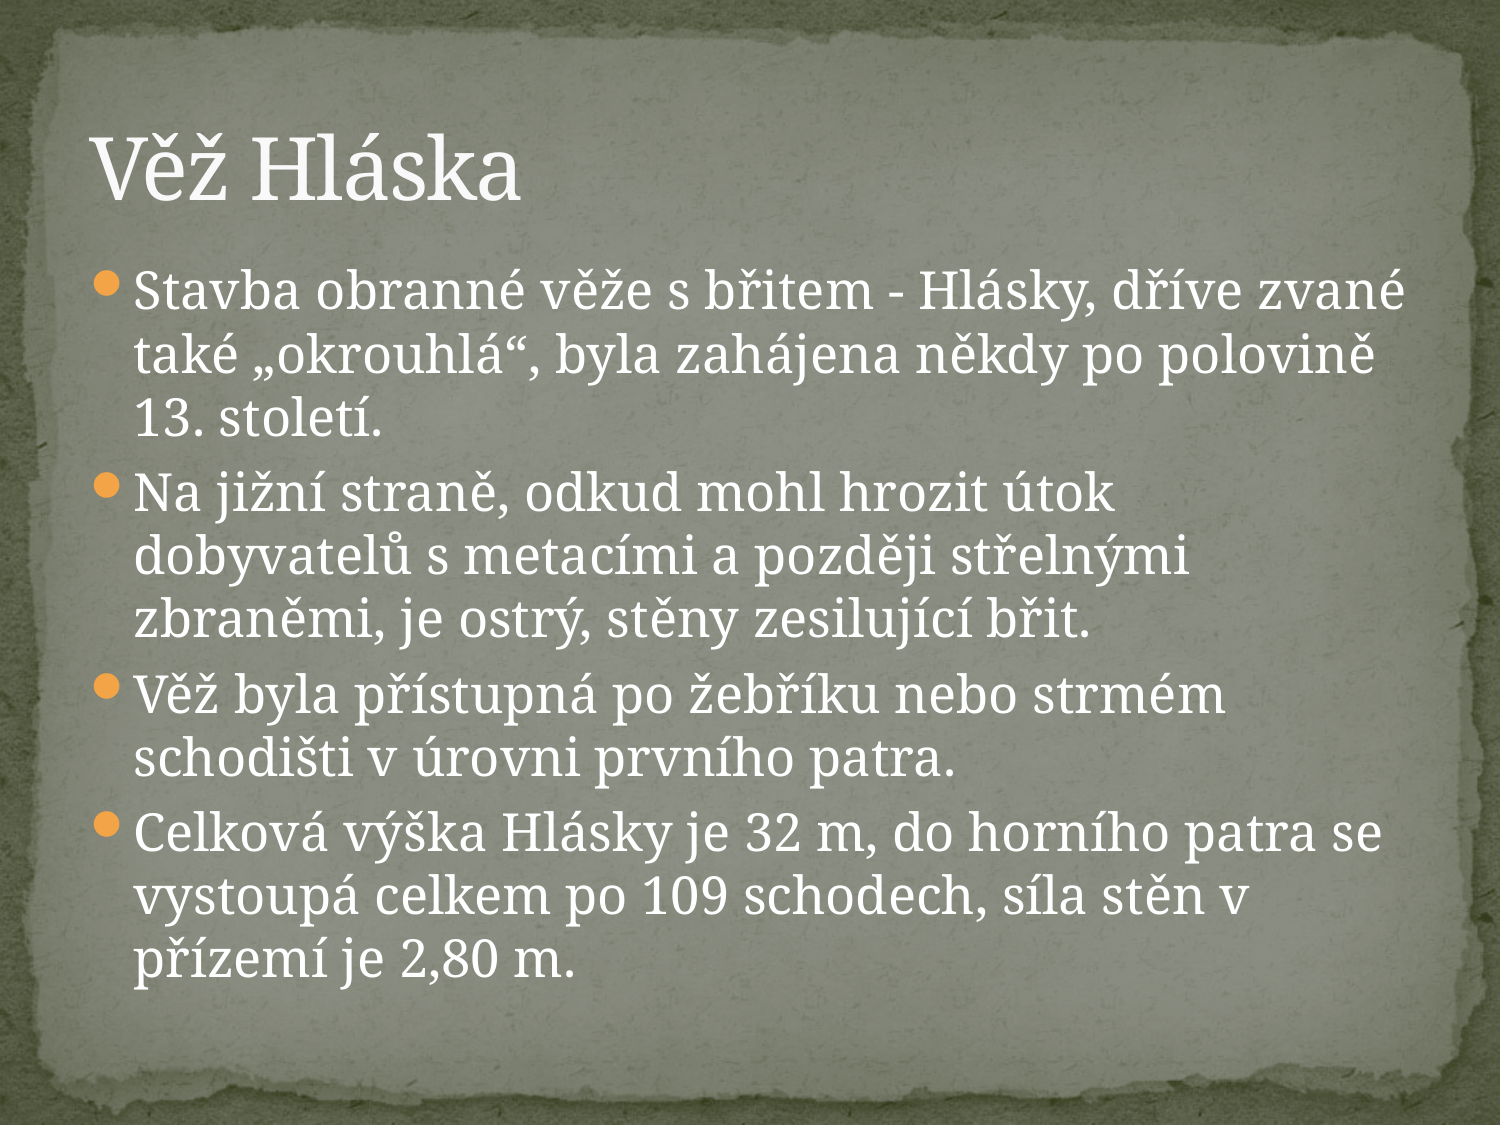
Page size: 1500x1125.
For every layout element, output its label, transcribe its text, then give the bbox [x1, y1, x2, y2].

title Věž Hláska [74, 24, 1425, 225]
list Stavba obranné věže s břitem - Hlásky, dříve zvané také „okrouhlá“, byla zahájena někdy po polovině 13. století. Na jižní straně, odkud mohl hrozit útok dobyvatelů s metacími a později střelnými zbraněmi, je ostrý, stěny zesilující břit. Věž byla přístupná po žebříku nebo strmém schodišti v úrovni prvního patra. Celková výška Hlásky je 32 m, do horního patra se vystoupá celkem po 109 schodech, síla stěn v přízemí je 2,80 m. [74, 249, 1426, 1001]
